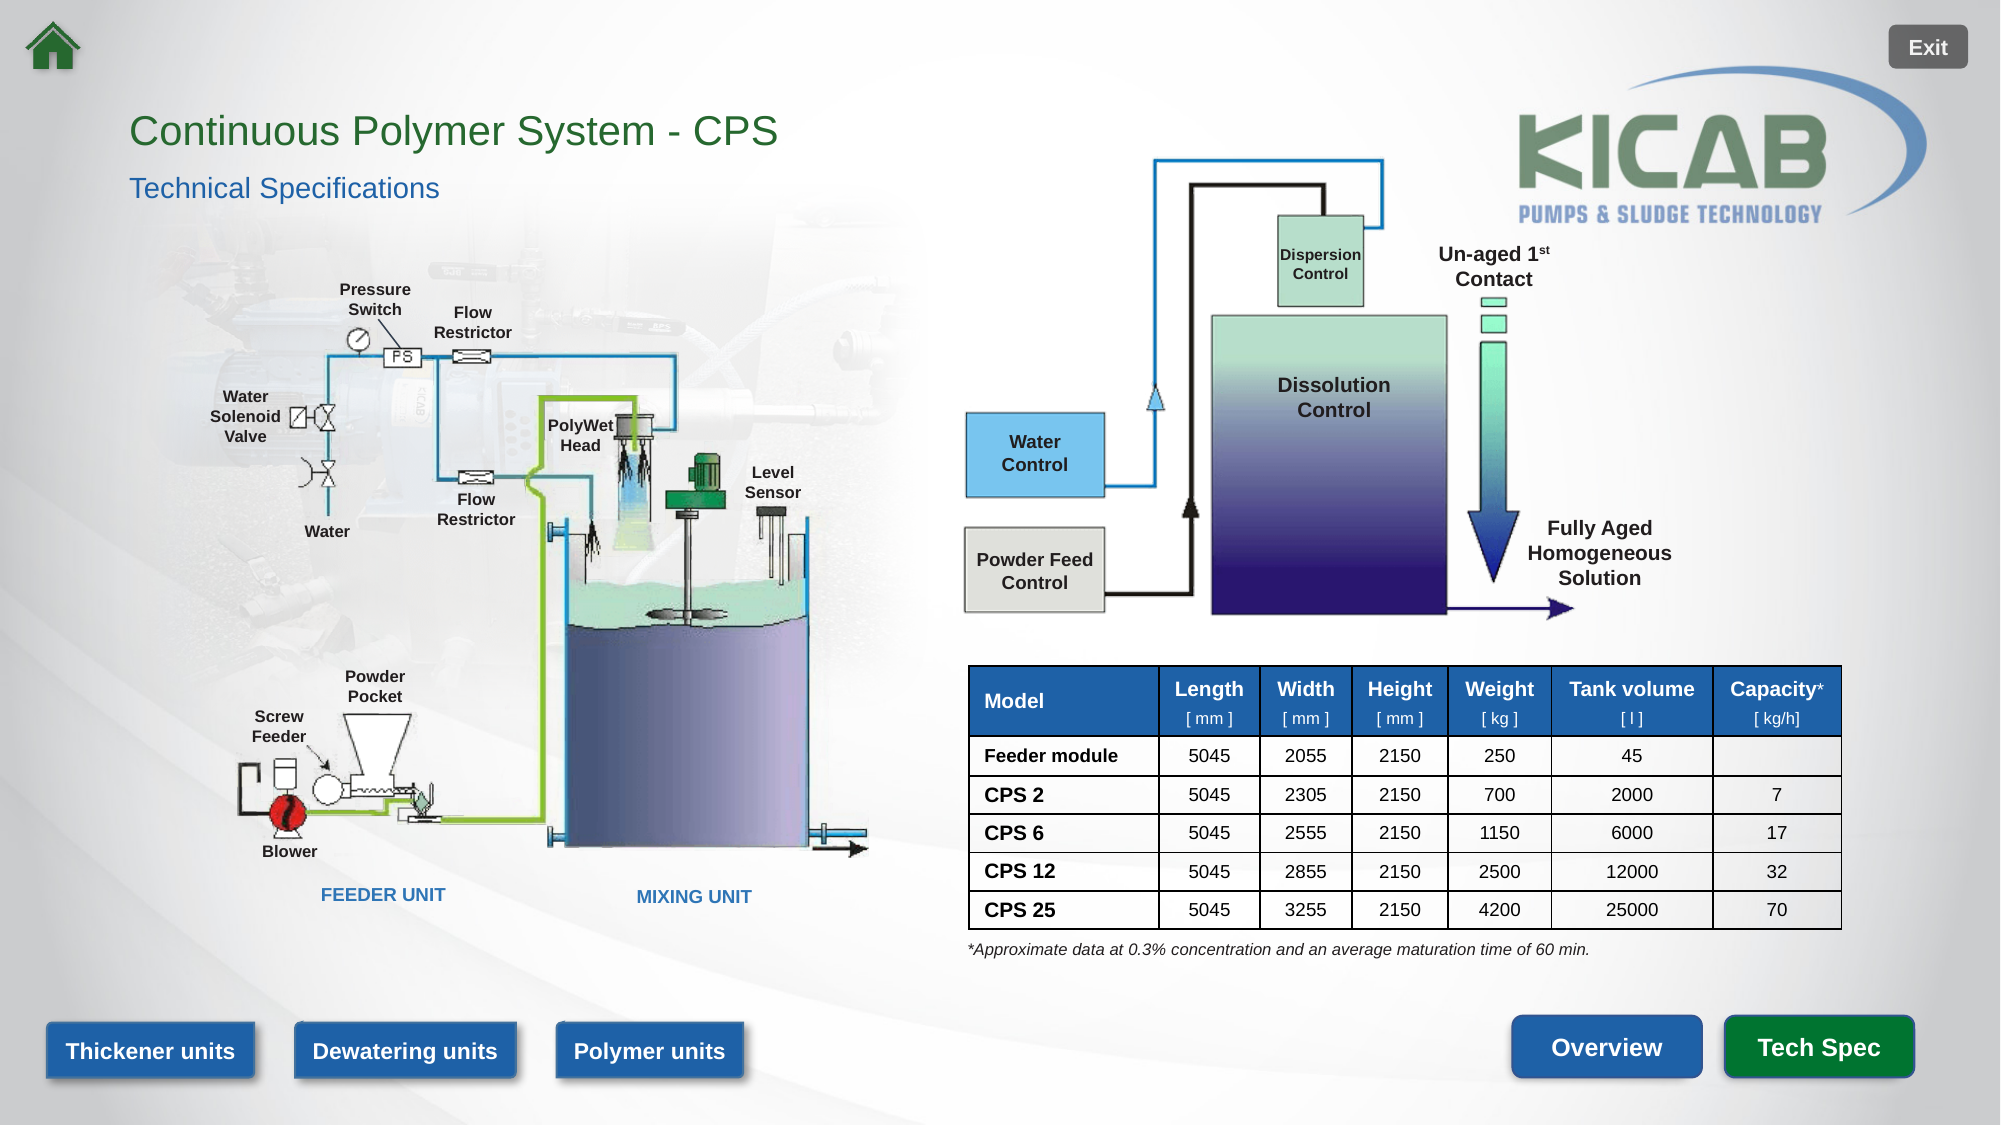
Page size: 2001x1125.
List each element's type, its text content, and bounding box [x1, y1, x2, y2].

table_cell CPS 12 [970, 853, 1158, 890]
table_cell 32 [1714, 853, 1841, 890]
text_box Tech Spec [1723, 1014, 1916, 1079]
table_cell 5045 [1160, 853, 1259, 890]
text_box Exit [1888, 24, 1969, 69]
table_cell 17 [1714, 815, 1841, 852]
table_cell 2500 [1449, 853, 1551, 890]
table_cell 70 [1714, 892, 1841, 928]
table_cell 1150 [1449, 815, 1551, 852]
table_cell 2150 [1353, 853, 1447, 890]
text_box Polymer units [555, 1020, 745, 1079]
table_cell 600 – 6000 l/h [217, 263, 839, 271]
text_box Continuous Polymer System - CPS [114, 96, 972, 162]
table_cell 5045 [1160, 777, 1259, 813]
table_header Model [970, 667, 1158, 735]
table_header Width [ mm ] [1261, 667, 1351, 735]
table_cell 7 [1714, 777, 1841, 813]
table_cell 2150 [1353, 815, 1447, 852]
table_cell 2855 [1261, 853, 1351, 890]
table_cell 12000 [1552, 853, 1712, 890]
text_box Dewatering units [294, 1020, 517, 1079]
table_cell 250 [1449, 737, 1551, 775]
table_cell 3255 [1261, 892, 1351, 928]
table_header Height [ mm ] [1353, 667, 1447, 735]
table_header Capacity* [ kg/h] [1714, 667, 1841, 735]
table_cell 2055 [1261, 737, 1351, 775]
table_cell 2150 [1353, 892, 1447, 928]
table_cell 45 [1552, 737, 1712, 775]
table_header Weight [ kg ] [1449, 667, 1551, 735]
table_cell 5045 [1160, 737, 1259, 775]
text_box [185, 271, 876, 916]
table_cell 5045 [1160, 815, 1259, 852]
table_cell 25000 [1552, 892, 1712, 928]
table_cell 6000 [1552, 815, 1712, 852]
table_cell 2555 [1261, 815, 1351, 852]
table_cell 4200 [1449, 892, 1551, 928]
table_cell CPS 6 [970, 815, 1158, 852]
text_box Technical Specifications [114, 161, 548, 212]
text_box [952, 148, 1703, 636]
table_cell CPS 25 [970, 892, 1158, 928]
text_box *Approximate data at 0.3% concentration and an average maturation time of 60 min. [952, 931, 1610, 987]
table_cell 2150 [1353, 777, 1447, 813]
table_cell CPS 2 [970, 777, 1158, 813]
table_cell 2150 [1353, 737, 1447, 775]
table_header Tank volume [ l ] [1552, 667, 1712, 735]
text_box Thickener units [45, 1021, 256, 1079]
table_header Length [ mm ] [1160, 667, 1259, 735]
table_cell 2000 [1552, 777, 1712, 813]
table_cell 700 [1449, 777, 1551, 813]
picture [0, 0, 2001, 1125]
table_cell Feeder module [970, 737, 1158, 775]
table_cell 2305 [1261, 777, 1351, 813]
table_cell 5045 [1160, 892, 1259, 928]
table_cell [1714, 737, 1841, 775]
text_box Overview [1511, 1014, 1703, 1079]
